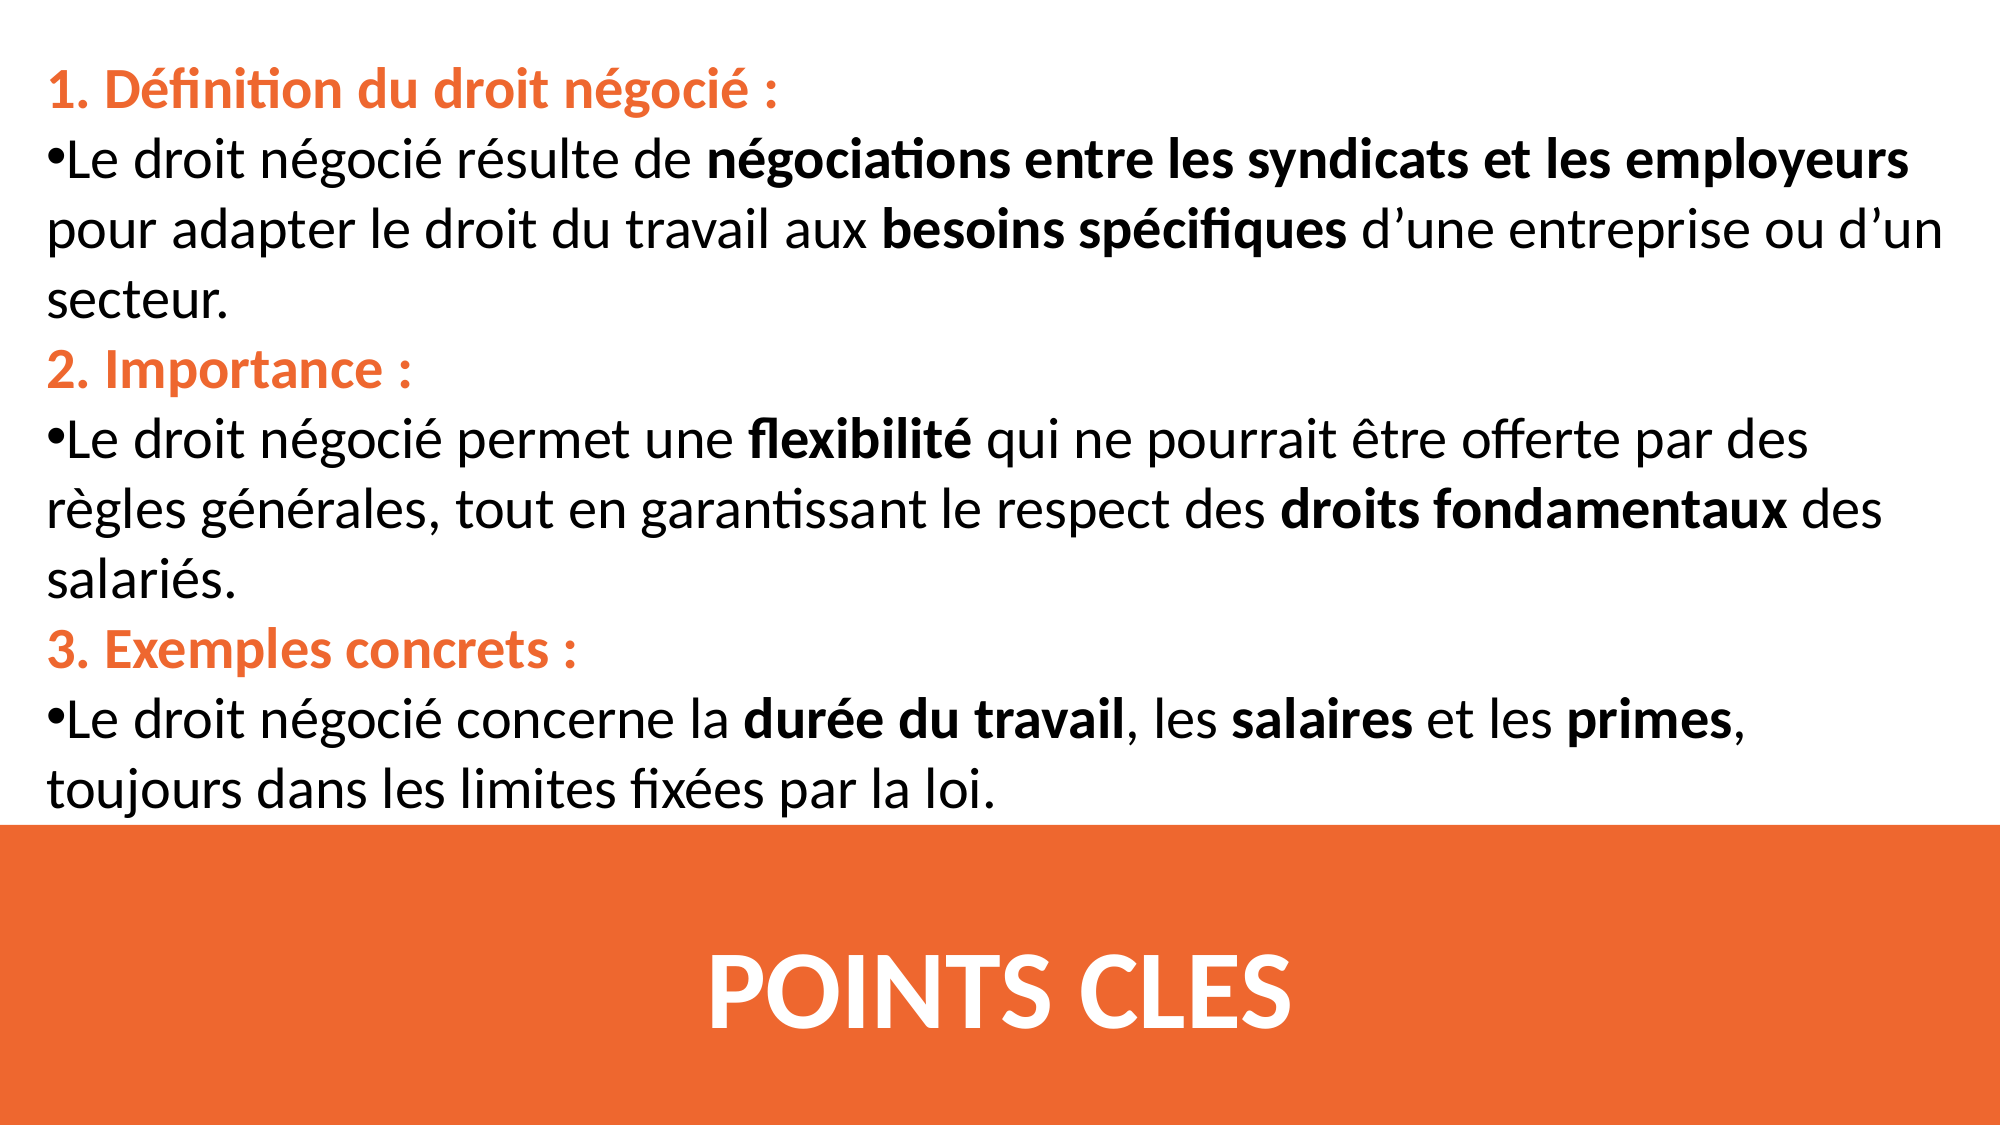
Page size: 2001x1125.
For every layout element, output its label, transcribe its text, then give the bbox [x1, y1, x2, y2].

text_box 1. Définition du droit négocié : Le droit négocié résulte de négociations entre les syndicats et les employeurs pour adapter le droit du travail aux besoins spécifiques d’une entreprise ou d’un secteur. 2. Importance : Le droit négocié permet une flexibilité qui ne pourrait être offerte par des règles générales, tout en garantissant le respect des droits fondamentaux des salariés. 3. Exemples concrets : Le droit négocié concerne la durée du travail, les salaires et les primes, toujours dans les limites fixées par la loi. [31, 42, 1969, 828]
title POINTS CLES [190, 905, 1810, 1081]
